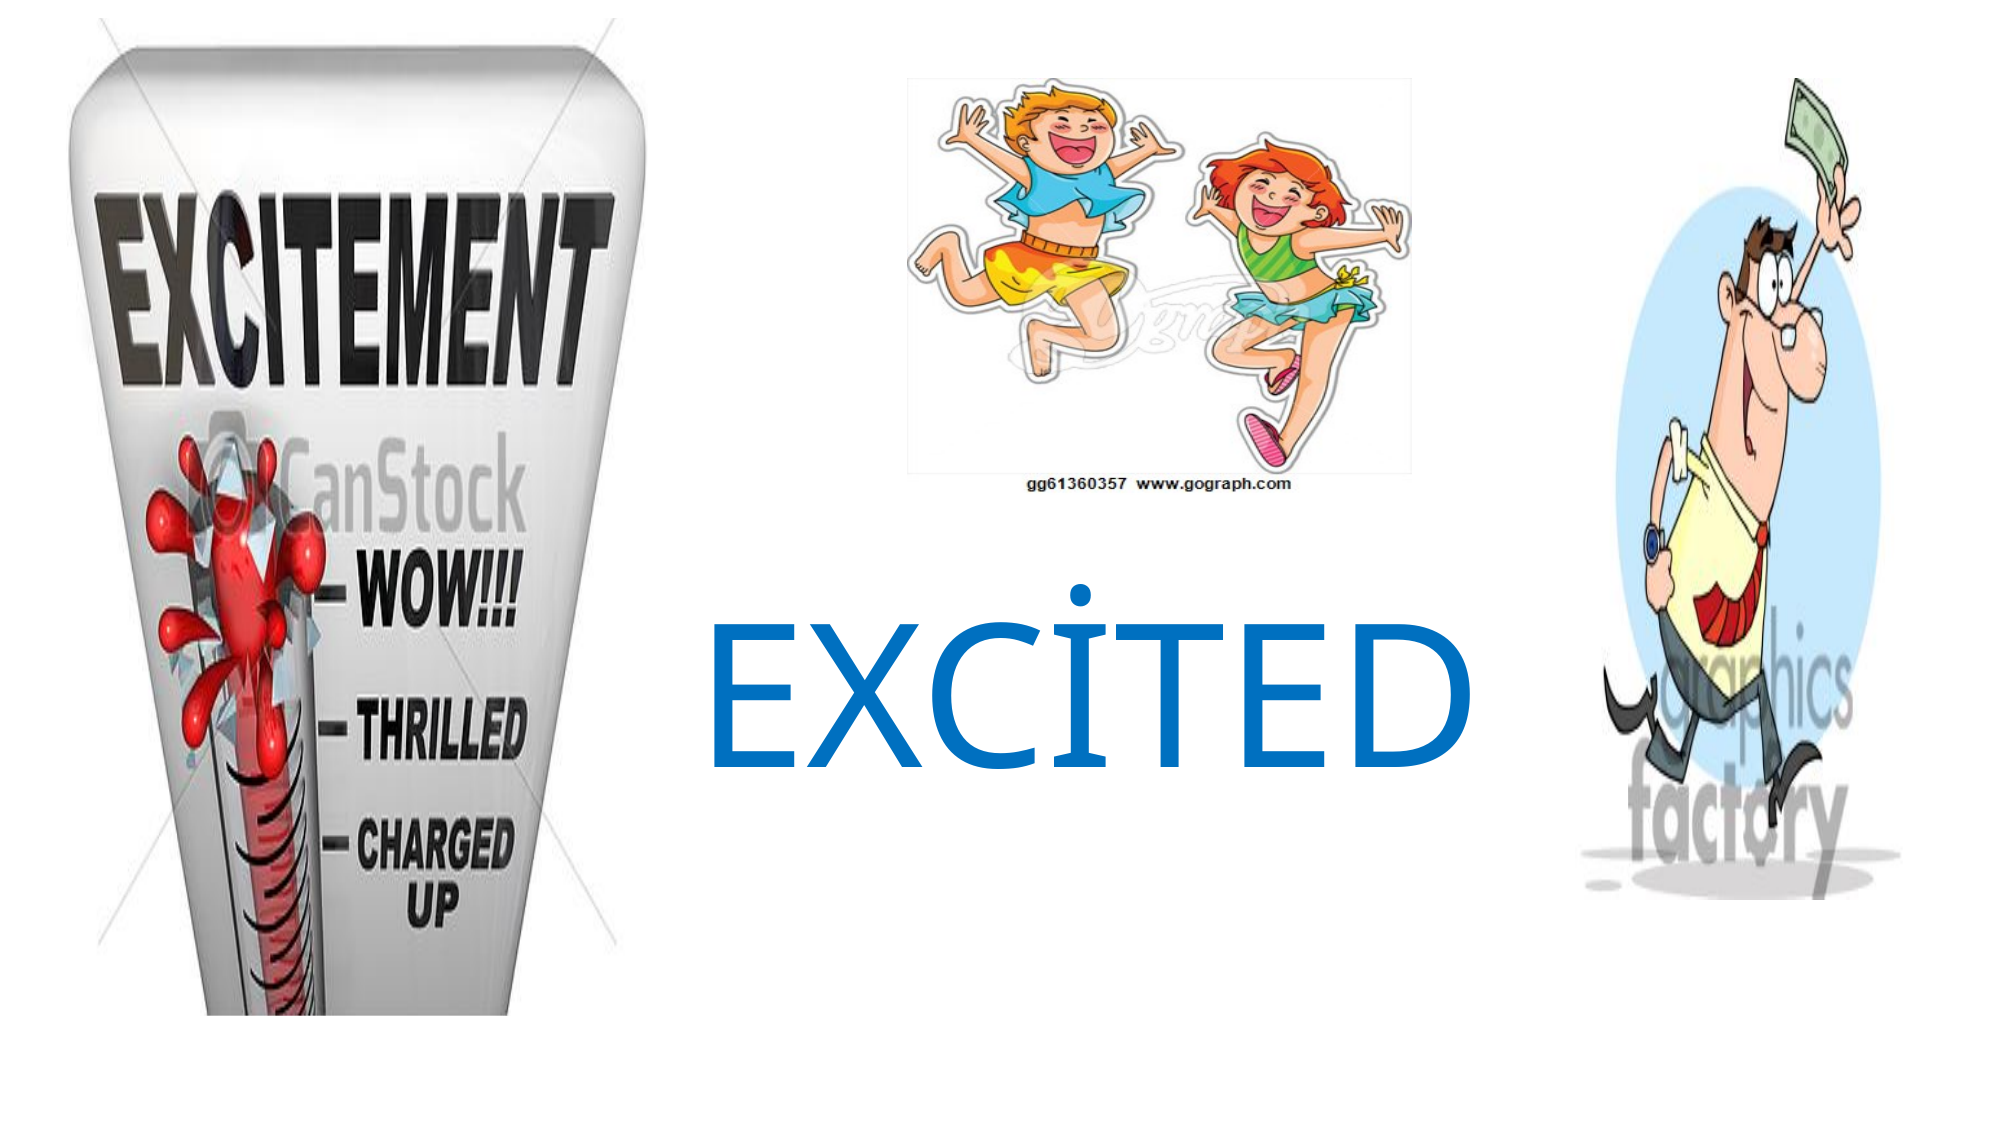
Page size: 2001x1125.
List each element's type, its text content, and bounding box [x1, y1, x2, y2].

picture [66, 18, 648, 1016]
picture [907, 78, 1412, 499]
subtitle EXCİTED [648, 587, 1531, 860]
picture [1574, 78, 1907, 900]
